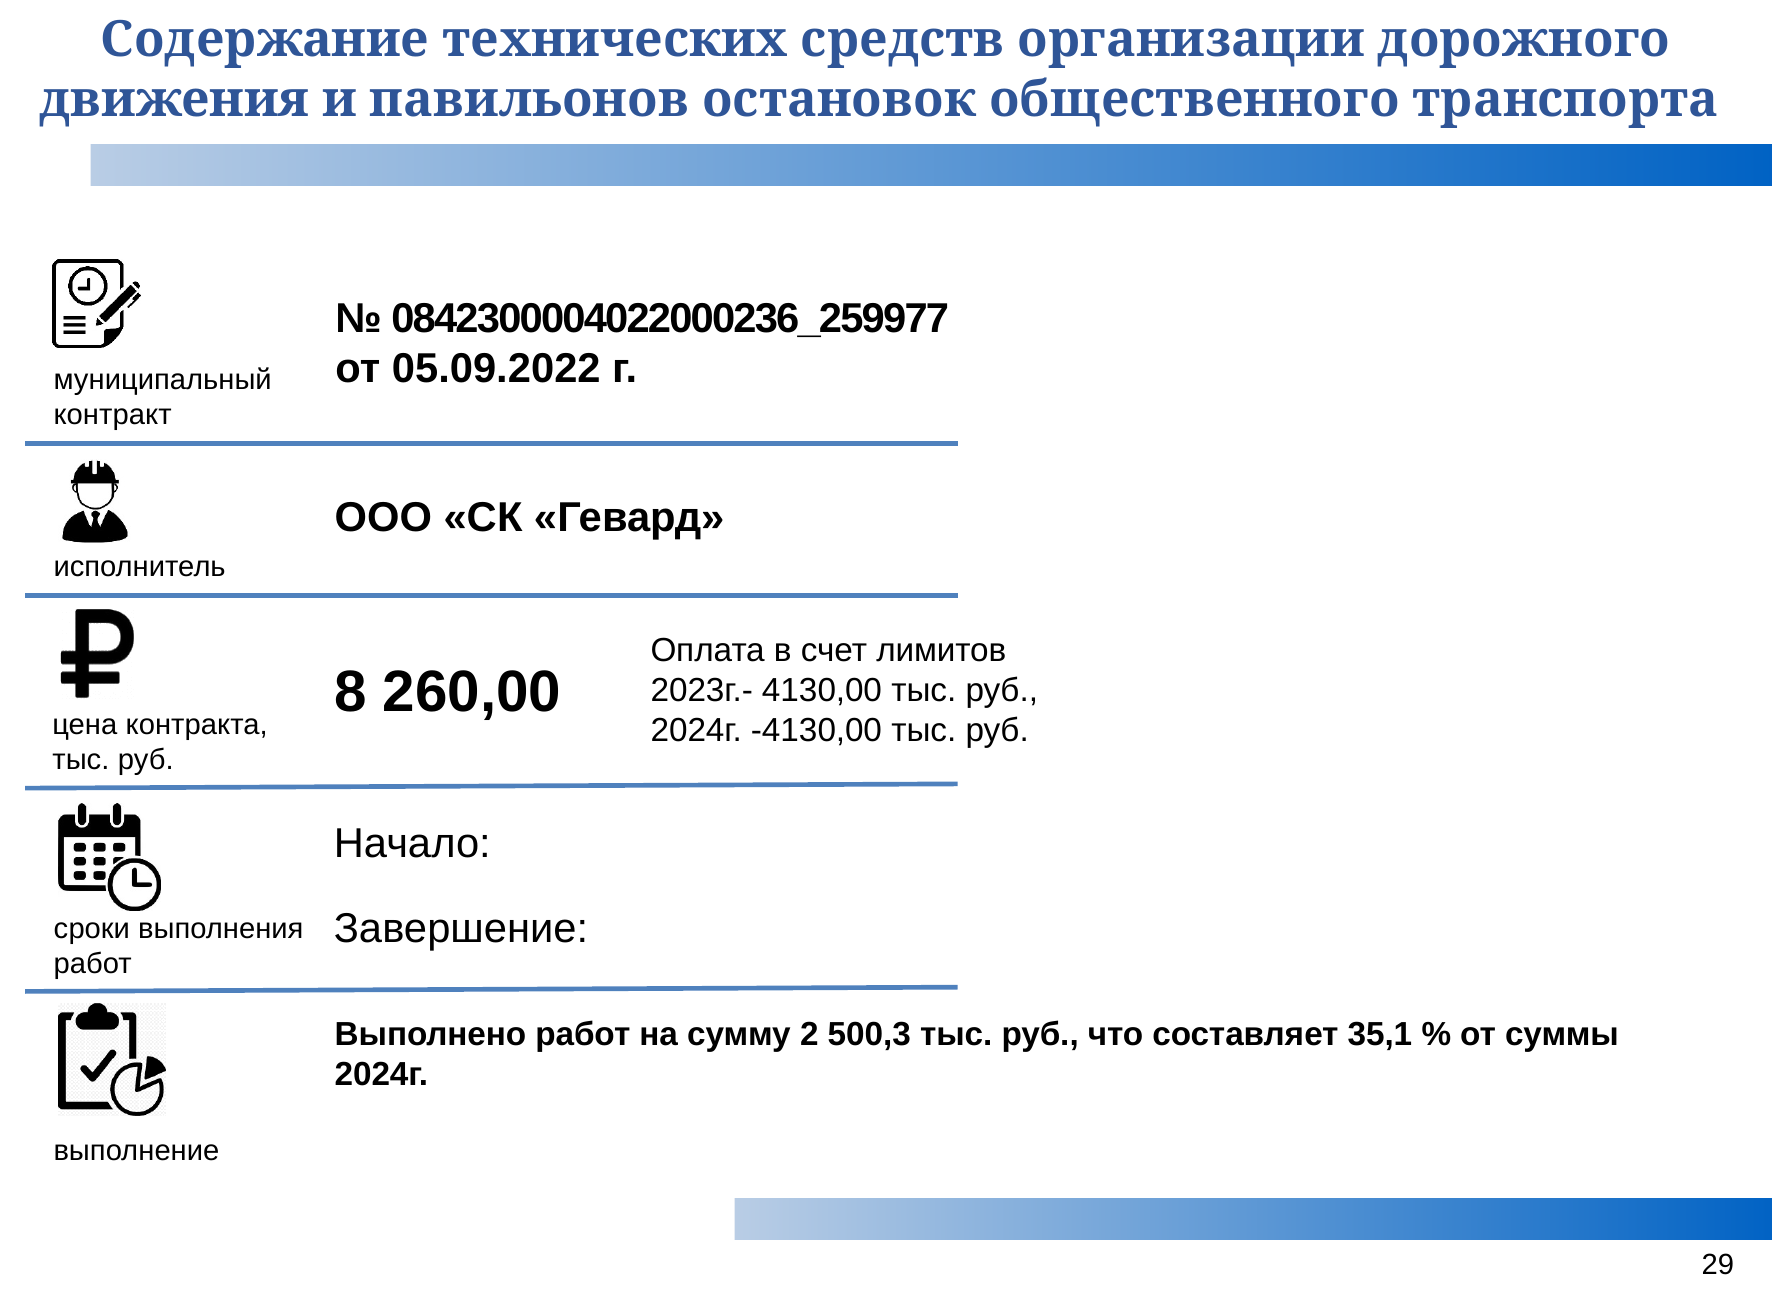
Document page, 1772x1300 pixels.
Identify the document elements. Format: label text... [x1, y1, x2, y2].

text_box цена контракта, тыс. руб. [37, 697, 352, 782]
slide_number 29 [1687, 1239, 1743, 1287]
text_box № 0842300004022000236_259977 от 05.09.2022 г. [320, 283, 985, 399]
picture [60, 609, 134, 700]
text_box 8 260,00 [319, 645, 635, 731]
picture [52, 259, 142, 349]
picture [52, 458, 137, 543]
text_box выполнение [38, 1123, 235, 1174]
text_box Содержание технических средств организации дорожного движения и павильонов остановок общественного транспорта [0, 0, 1772, 136]
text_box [24, 783, 958, 789]
text_box [732, 1197, 1772, 1242]
text_box сроки выполнения работ [39, 902, 319, 985]
text_box ООО «СК «Гевард» [319, 481, 1177, 547]
text_box Оплата в счет лимитов 2023г.- 4130,00 тыс. руб., 2024г. -4130,00 тыс. руб. [635, 620, 1060, 756]
text_box Начало: Завершение: [318, 808, 1331, 959]
text_box [88, 143, 1772, 188]
text_box муниципальный контракт [38, 352, 296, 438]
picture [58, 1003, 167, 1116]
picture [58, 803, 161, 911]
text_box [24, 986, 958, 992]
text_box Выполнено работ на сумму 2 500,3 тыс. руб., что составляет 35,1 % от суммы 2024г. [319, 1005, 1722, 1100]
text_box исполнитель [38, 539, 241, 590]
